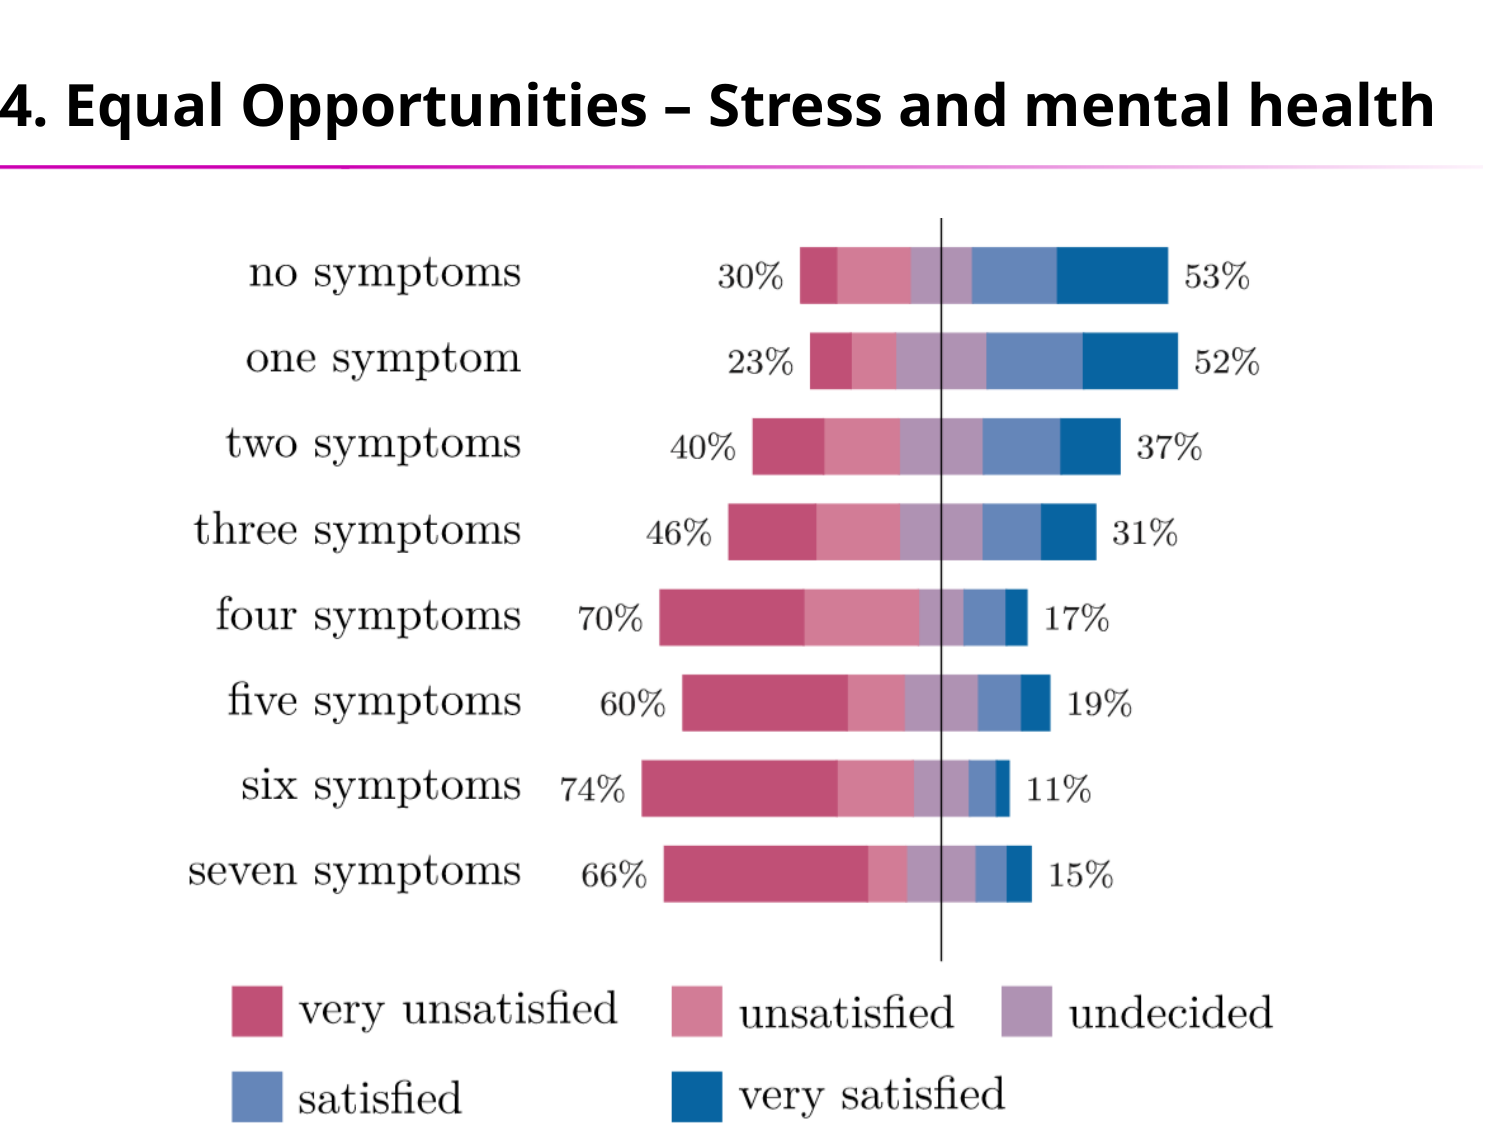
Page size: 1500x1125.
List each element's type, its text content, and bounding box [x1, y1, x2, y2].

picture [186, 218, 1296, 1125]
text_box 4. Equal Opportunities – Stress and mental health [0, 60, 1452, 146]
picture [0, 160, 1483, 173]
